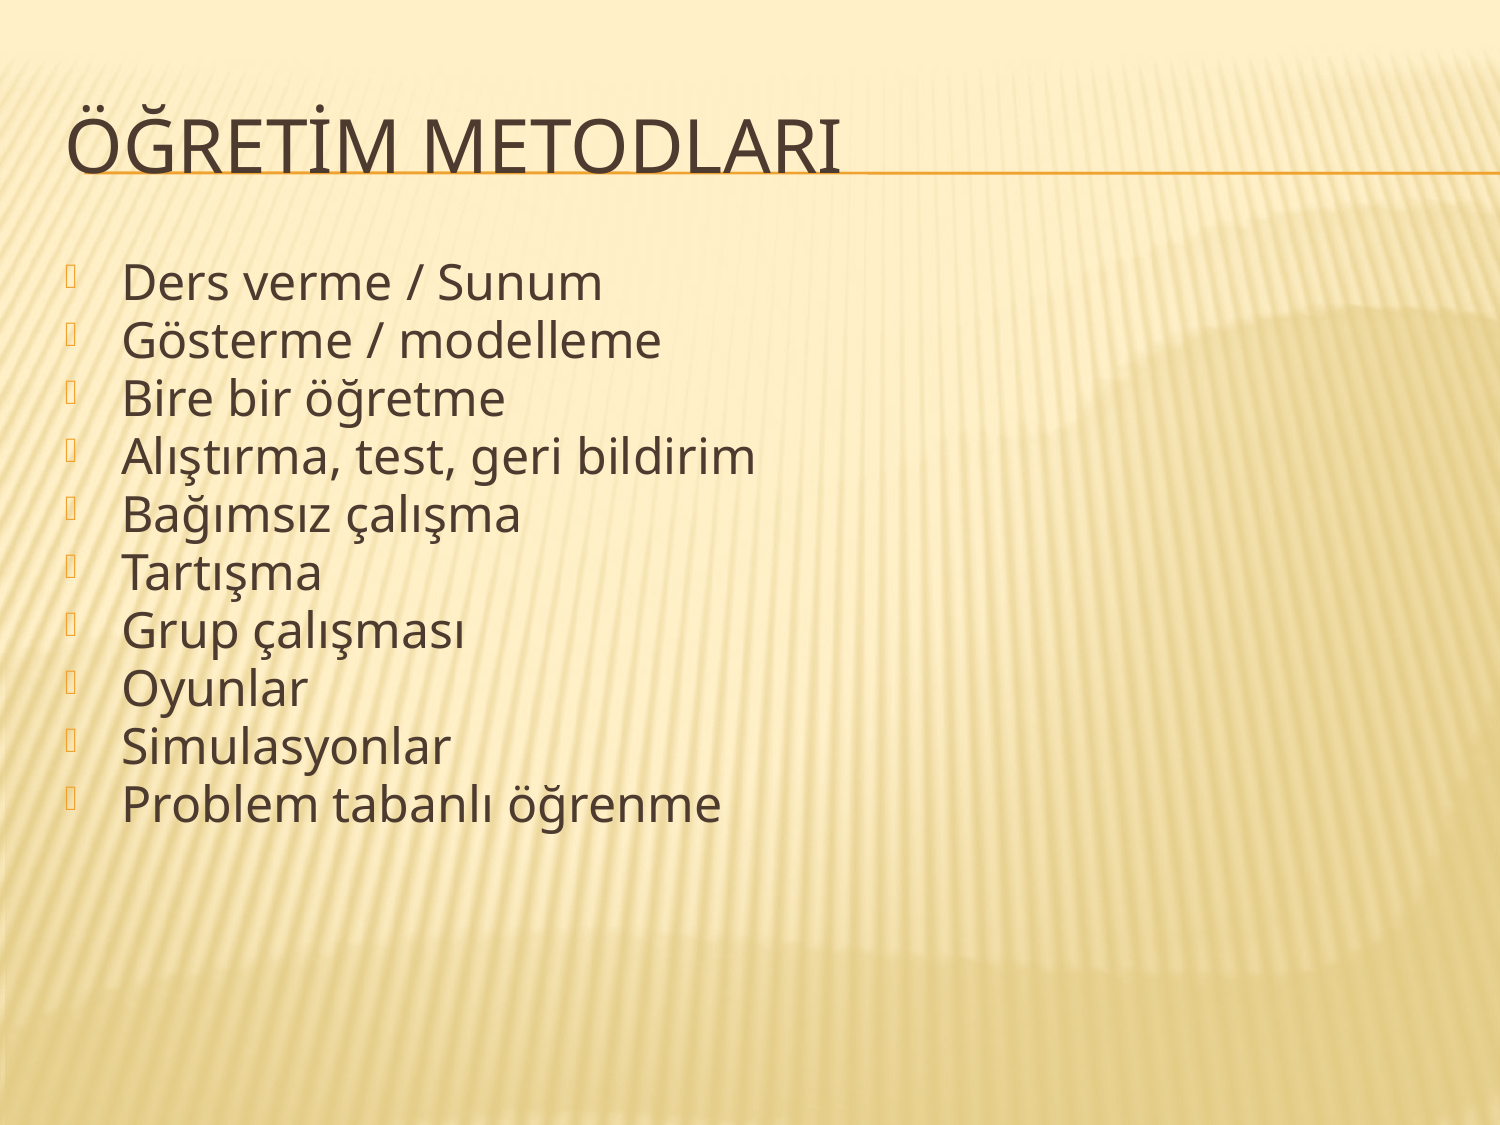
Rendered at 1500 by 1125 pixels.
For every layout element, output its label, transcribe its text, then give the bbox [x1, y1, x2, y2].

title Öğretim metodları [50, 75, 1475, 213]
list Ders verme / Sunum Gösterme / modelleme Bire bir öğretme Alıştırma, test, geri bildirim Bağımsız çalışma Tartışma Grup çalışması Oyunlar Simulasyonlar Problem tabanlı öğrenme [50, 254, 1475, 998]
